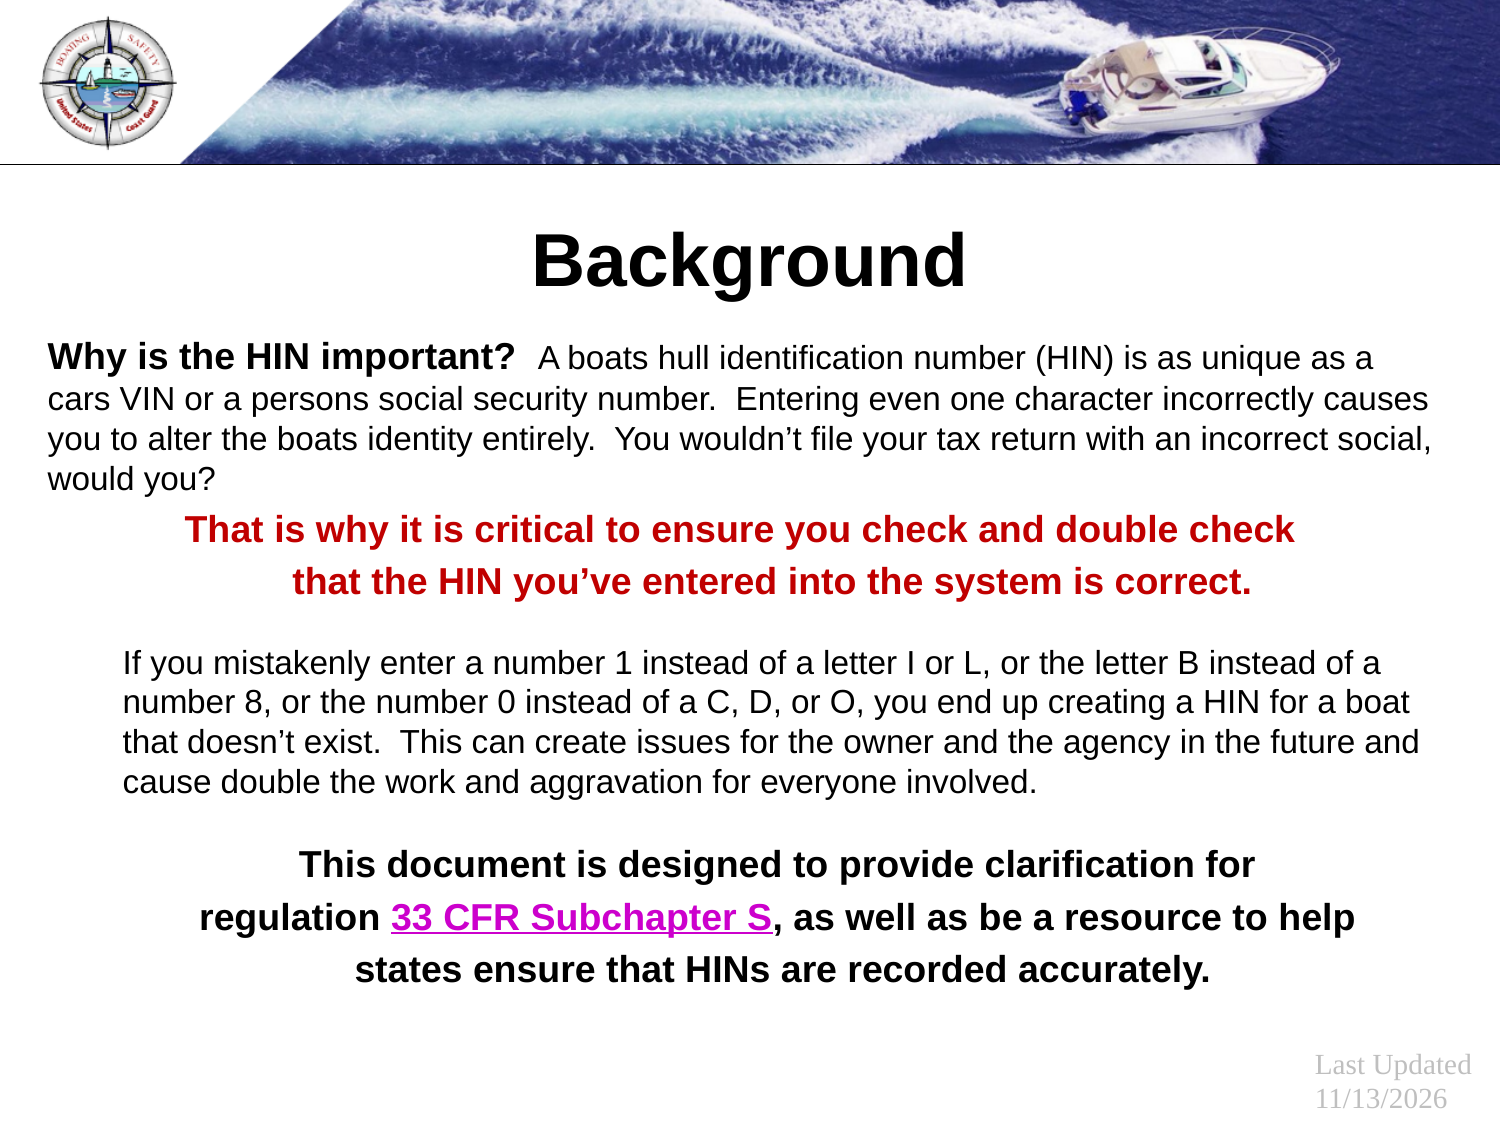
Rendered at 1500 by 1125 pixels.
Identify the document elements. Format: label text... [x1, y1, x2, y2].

picture [0, 0, 1500, 164]
text_box Background [0, 200, 1500, 313]
text_box Why is the HIN important? A boats hull identification number (HIN) is as unique as a cars VIN or a persons social security number. Entering even one character incorrectly causes you to alter the boats identity entirely. You wouldn’t file your tax return with an incorrect social, would you? That is why it is critical to ensure you check and double check that the HIN you’ve entered into the system is correct. If you mistakenly enter a number 1 instead of a letter I or L, or the letter B instead of a number 8, or the number 0 instead of a C, D, or O, you end up creating a HIN for a boat that doesn’t exist. This can create issues for the owner and the agency in the future and cause double the work and aggravation for everyone involved. This document is designed to provide clarification for regulation 33 CFR Subchapter S, as well as be a resource to help states ensure that HINs are recorded accurately. [32, 324, 1458, 998]
